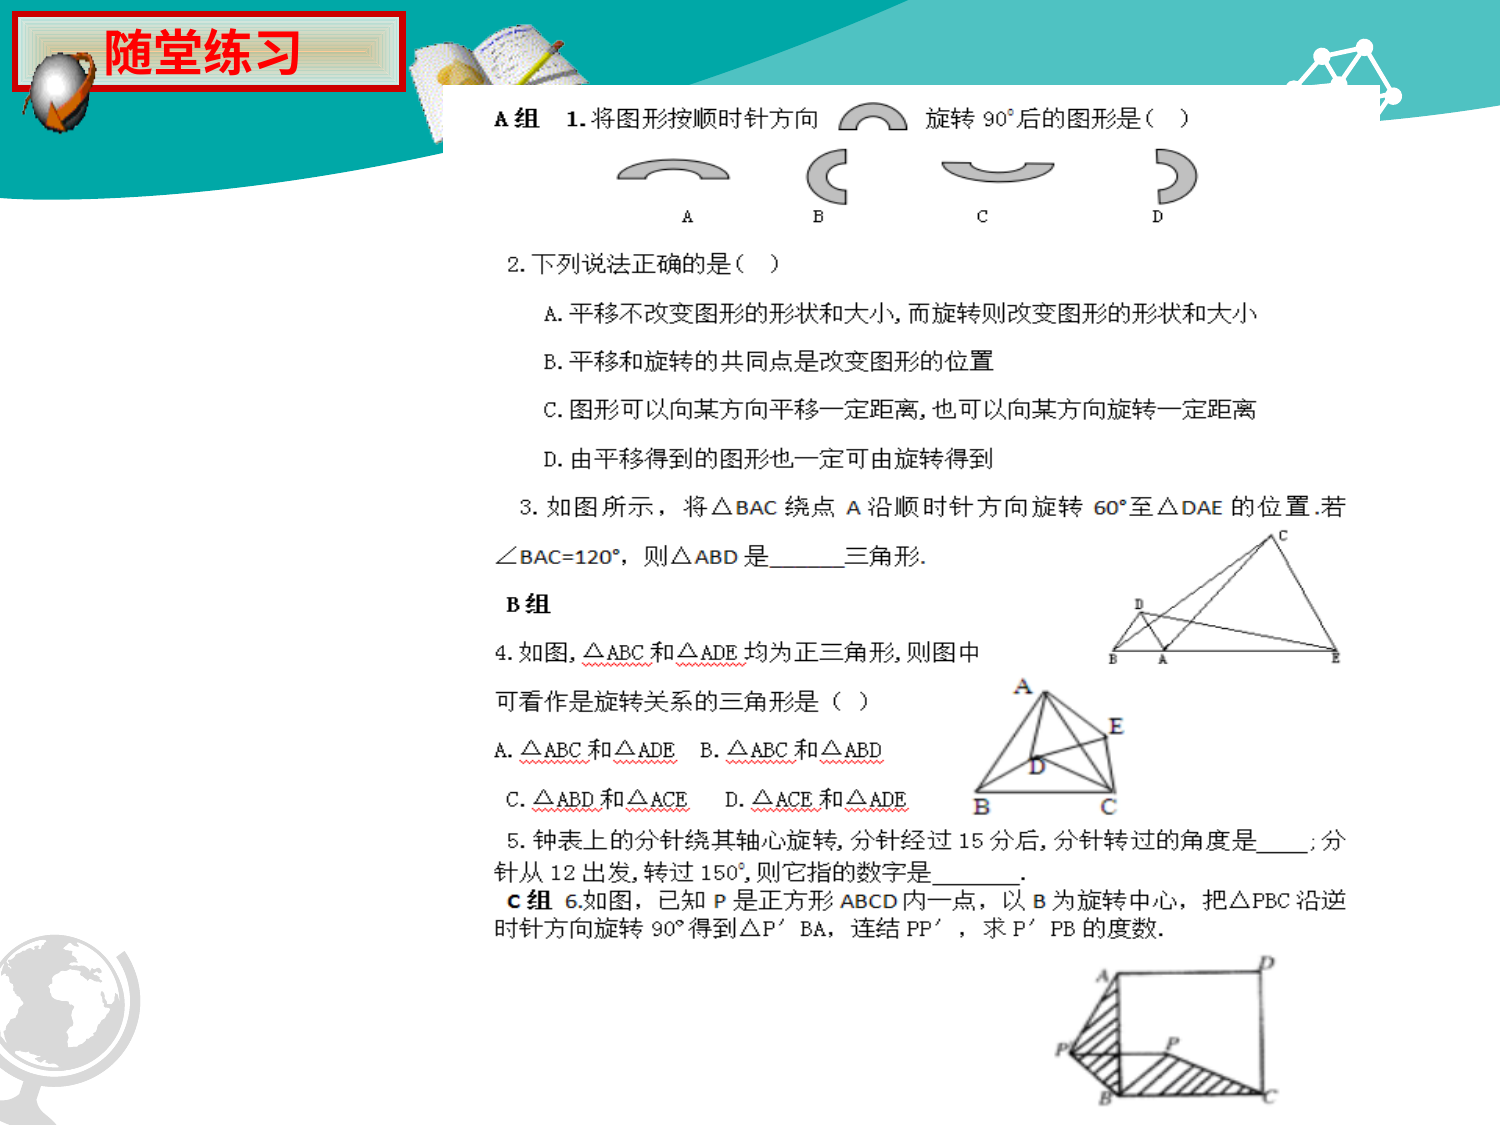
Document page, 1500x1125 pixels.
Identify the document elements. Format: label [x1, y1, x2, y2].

text_box [15, 0, 603, 150]
picture [443, 85, 1380, 1125]
